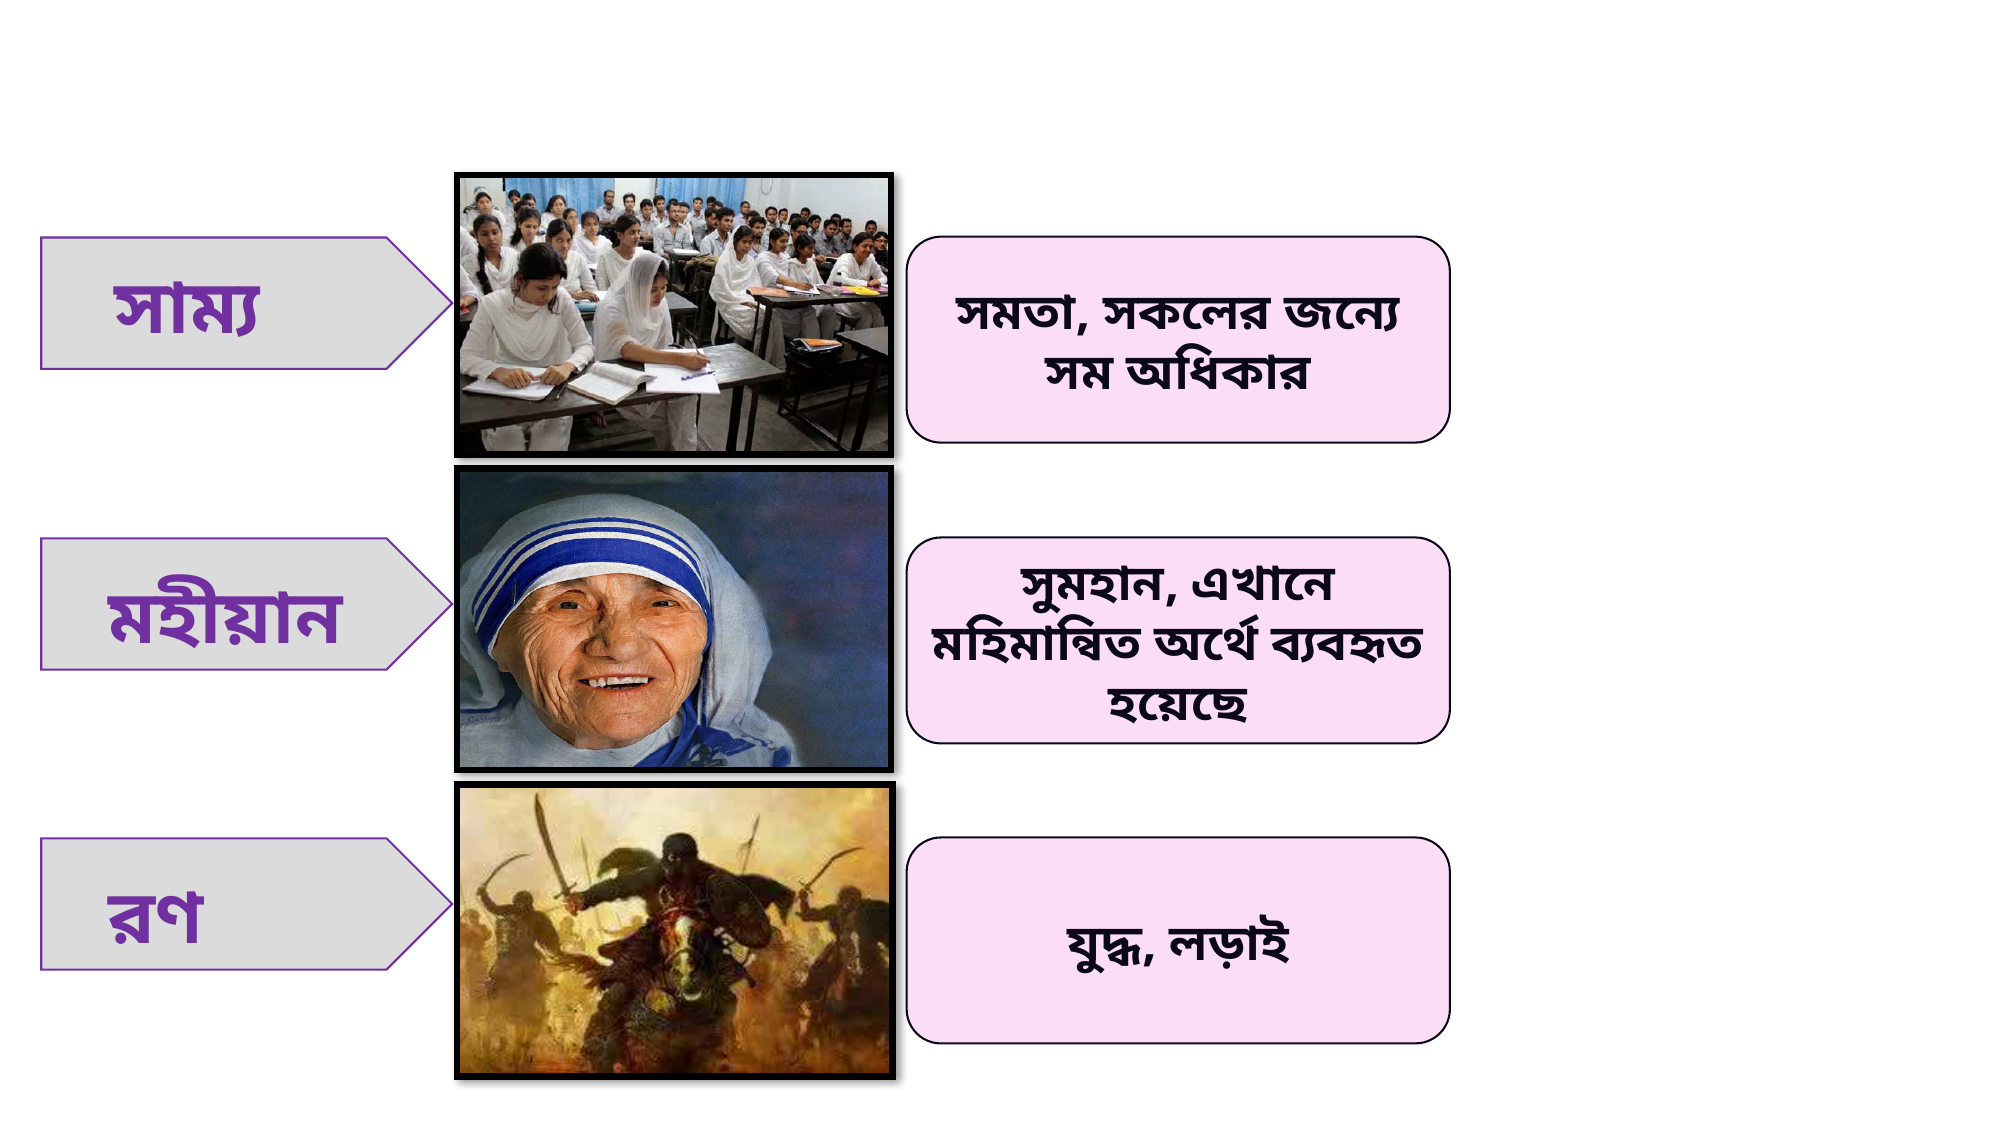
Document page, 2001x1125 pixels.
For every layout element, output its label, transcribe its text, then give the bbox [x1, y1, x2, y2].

text_box মহীয়ান [40, 537, 452, 671]
text_box সাম্য [40, 236, 452, 370]
text_box যুদ্ধ, লড়াই [907, 836, 1451, 1045]
picture [459, 471, 888, 767]
text_box সুমহান, এখানে মহিমান্বিত অর্থে ব্যবহৃত হয়েছে [905, 536, 1451, 745]
picture [459, 177, 888, 452]
picture [459, 787, 890, 1074]
text_box সমতা, সকলের জন্যে সম অধিকার [905, 235, 1451, 444]
text_box রণ [40, 837, 452, 971]
